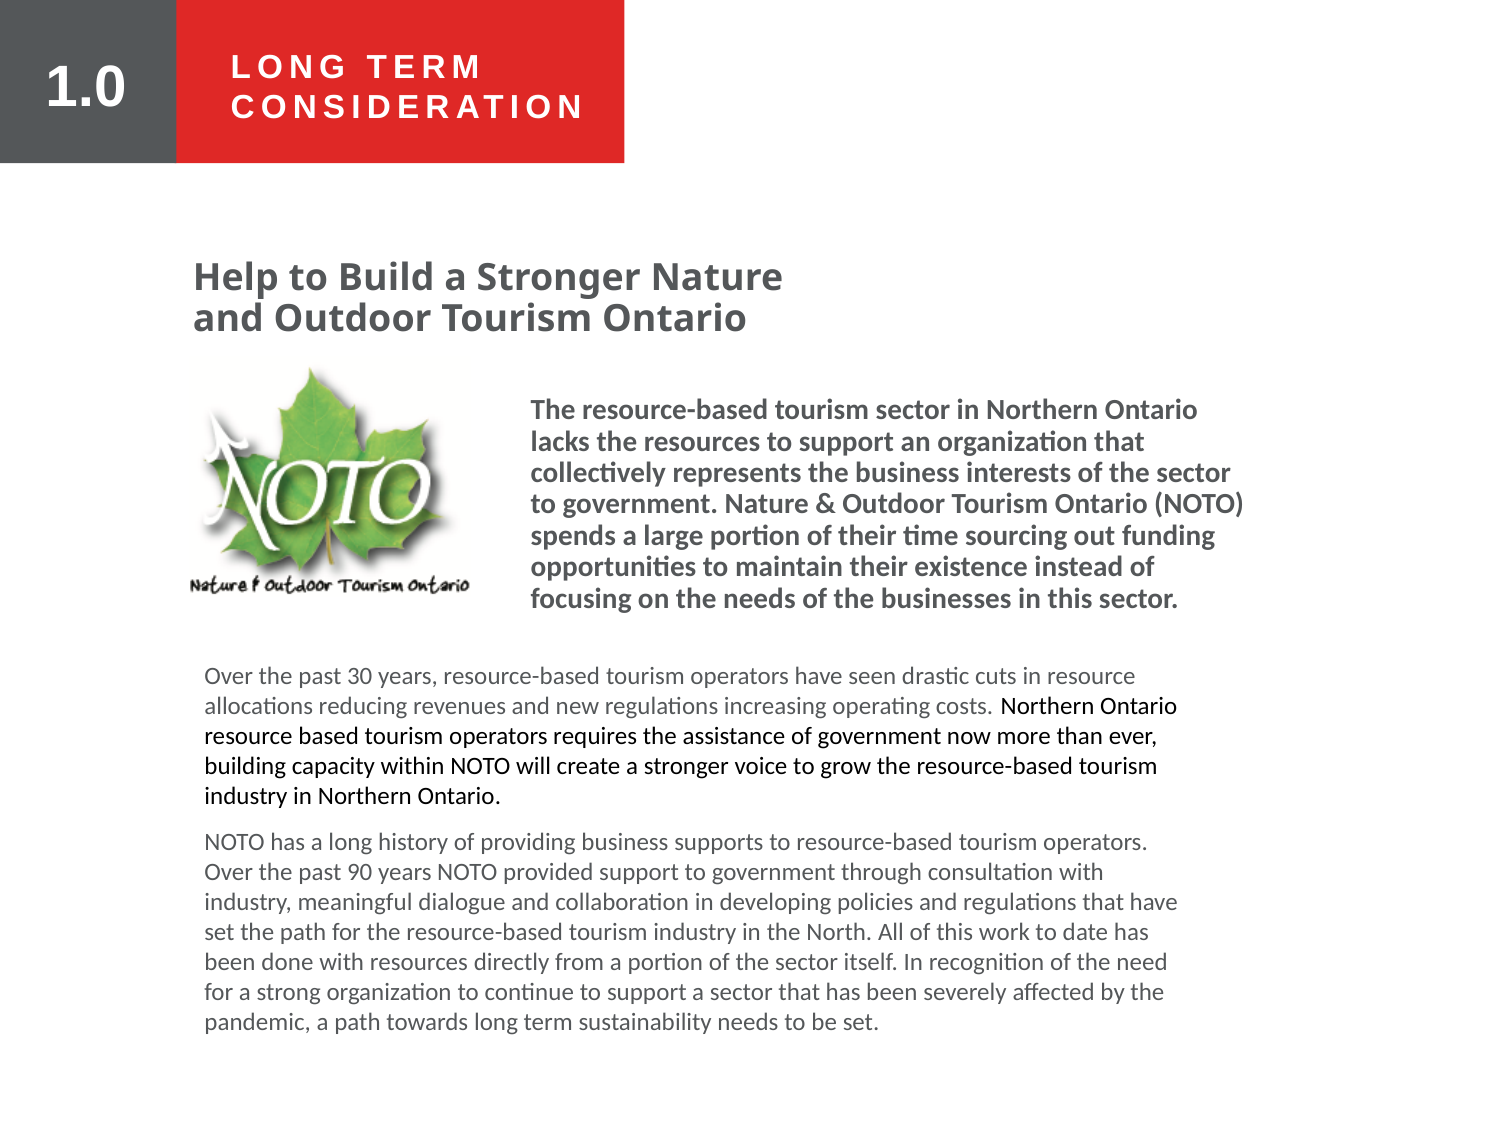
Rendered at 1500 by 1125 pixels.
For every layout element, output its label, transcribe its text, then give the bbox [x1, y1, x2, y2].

text_box Over the past 30 years, resource-based tourism operators have seen drastic cuts in resource allocations reducing revenues and new regulations increasing operating costs. Northern Ontario resource based tourism operators requires the assistance of government now more than ever, building capacity within NOTO will create a stronger voice to grow the resource-based tourism industry in Northern Ontario. NOTO has a long history of providing business supports to resource-based tourism operators. Over the past 90 years NOTO provided support to government through consultation with industry, meaningful dialogue and collaboration in developing policies and regulations that have set the path for the resource-based tourism industry in the North. All of this work to date has been done with resources directly from a portion of the sector itself. In recognition of the need for a strong organization to continue to support a sector that has been severely affected by the pandemic, a path towards long term sustainability needs to be set. [189, 652, 1208, 1043]
text_box 1.0 [15, 24, 164, 136]
text_box LONG TERM CONSIDERATION [201, 21, 651, 143]
text_box [0, 0, 177, 164]
text_box [177, 0, 625, 164]
text_box Help to Build a Stronger Nature and Outdoor Tourism Ontario [178, 243, 854, 336]
picture [189, 356, 471, 598]
text_box The resource-based tourism sector in Northern Ontario lacks the resources to support an organization that collectively represents the business interests of the sector to government. Nature & Outdoor Tourism Ontario (NOTO) spends a large portion of their time sourcing out funding opportunities to maintain their existence instead of focusing on the needs of the businesses in this sector. [515, 387, 1265, 670]
